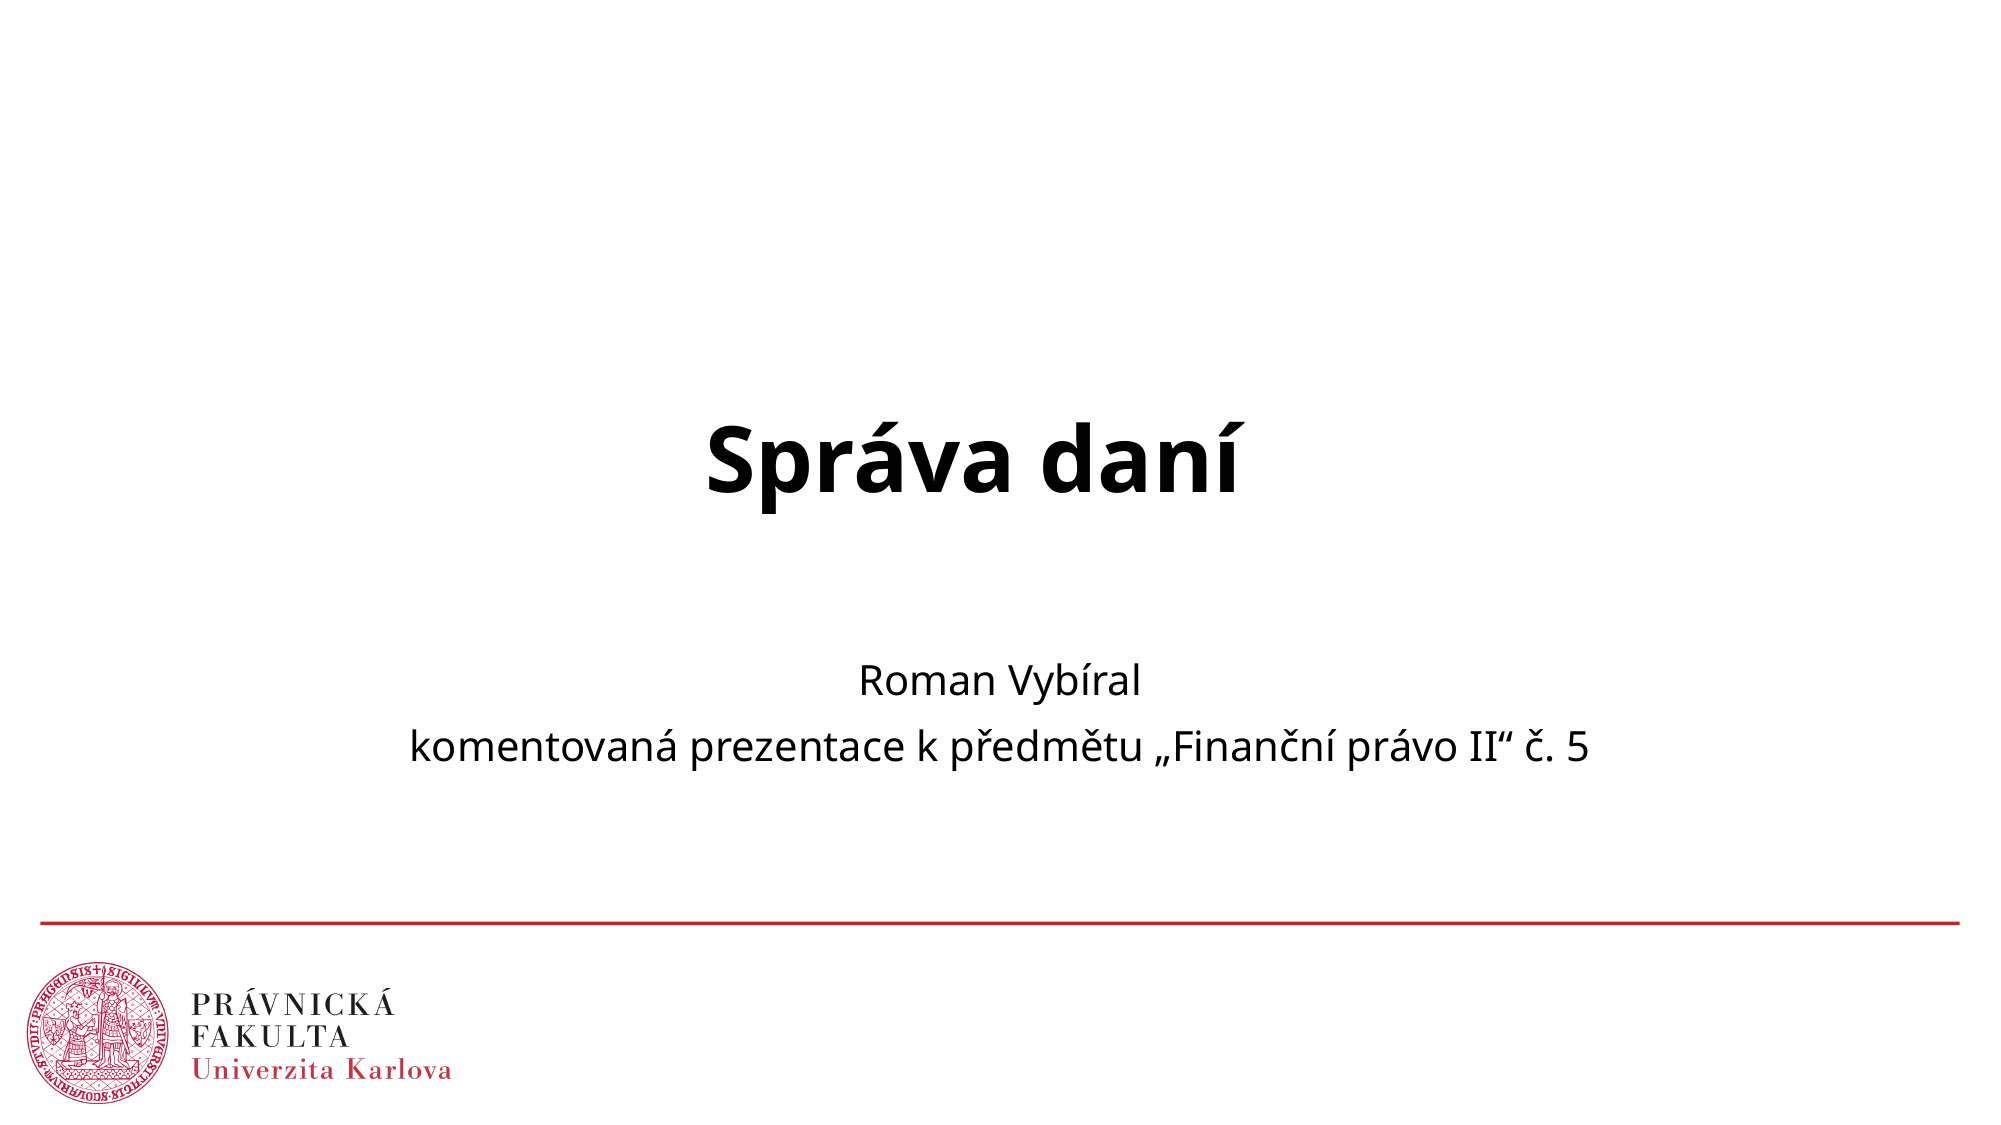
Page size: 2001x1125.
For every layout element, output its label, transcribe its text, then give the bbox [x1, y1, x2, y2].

title Správa daní [177, 234, 1770, 519]
picture [26, 962, 452, 1104]
subtitle Roman Vybíral komentovaná prezentace k předmětu „Finanční právo II“ č. 5 [249, 590, 1750, 863]
